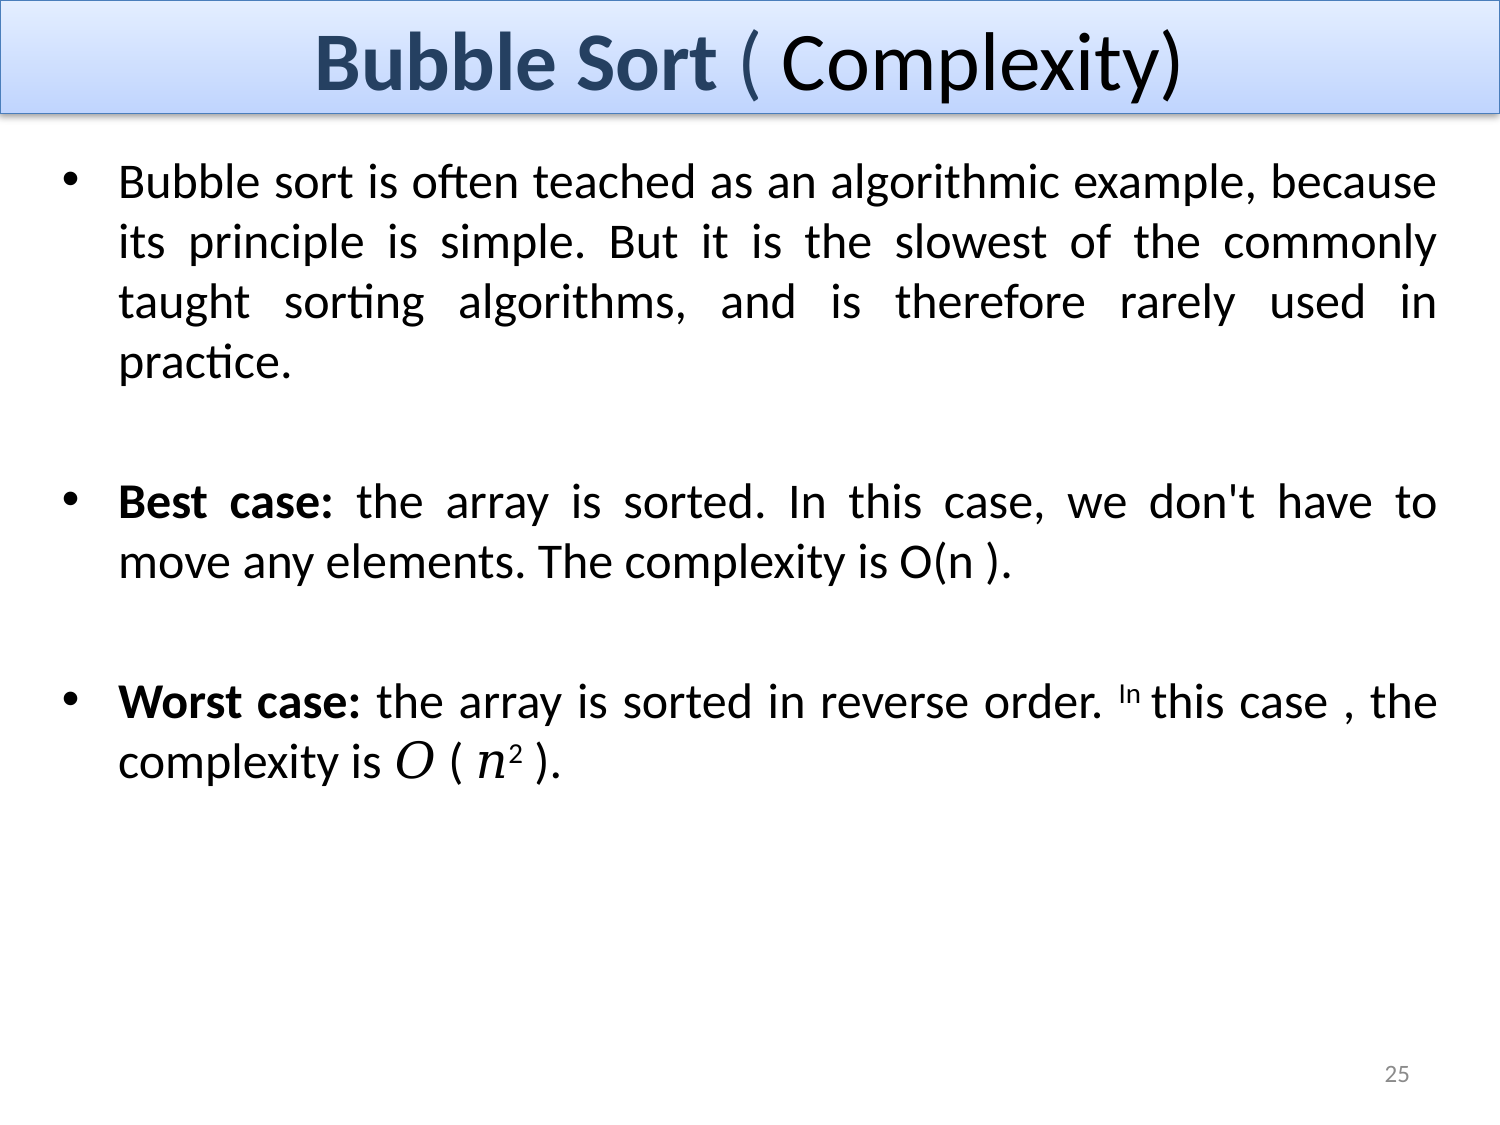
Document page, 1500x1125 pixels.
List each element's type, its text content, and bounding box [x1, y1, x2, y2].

list Bubble sort is often teached as an algorithmic example, because its principle is simple. But it is the slowest of the commonly taught sorting algorithms, and is therefore rarely used in practice. Best case: the array is sorted. In this case, we don't have to move any elements. The complexity is O(n ). Worst case: the array is sorted in reverse order. In this case , the complexity is 𝑂 ( 𝑛2 ). [46, 140, 1454, 1055]
slide_number 25 [1074, 1042, 1425, 1103]
title Bubble Sort ( Complexity) [0, 0, 1500, 114]
